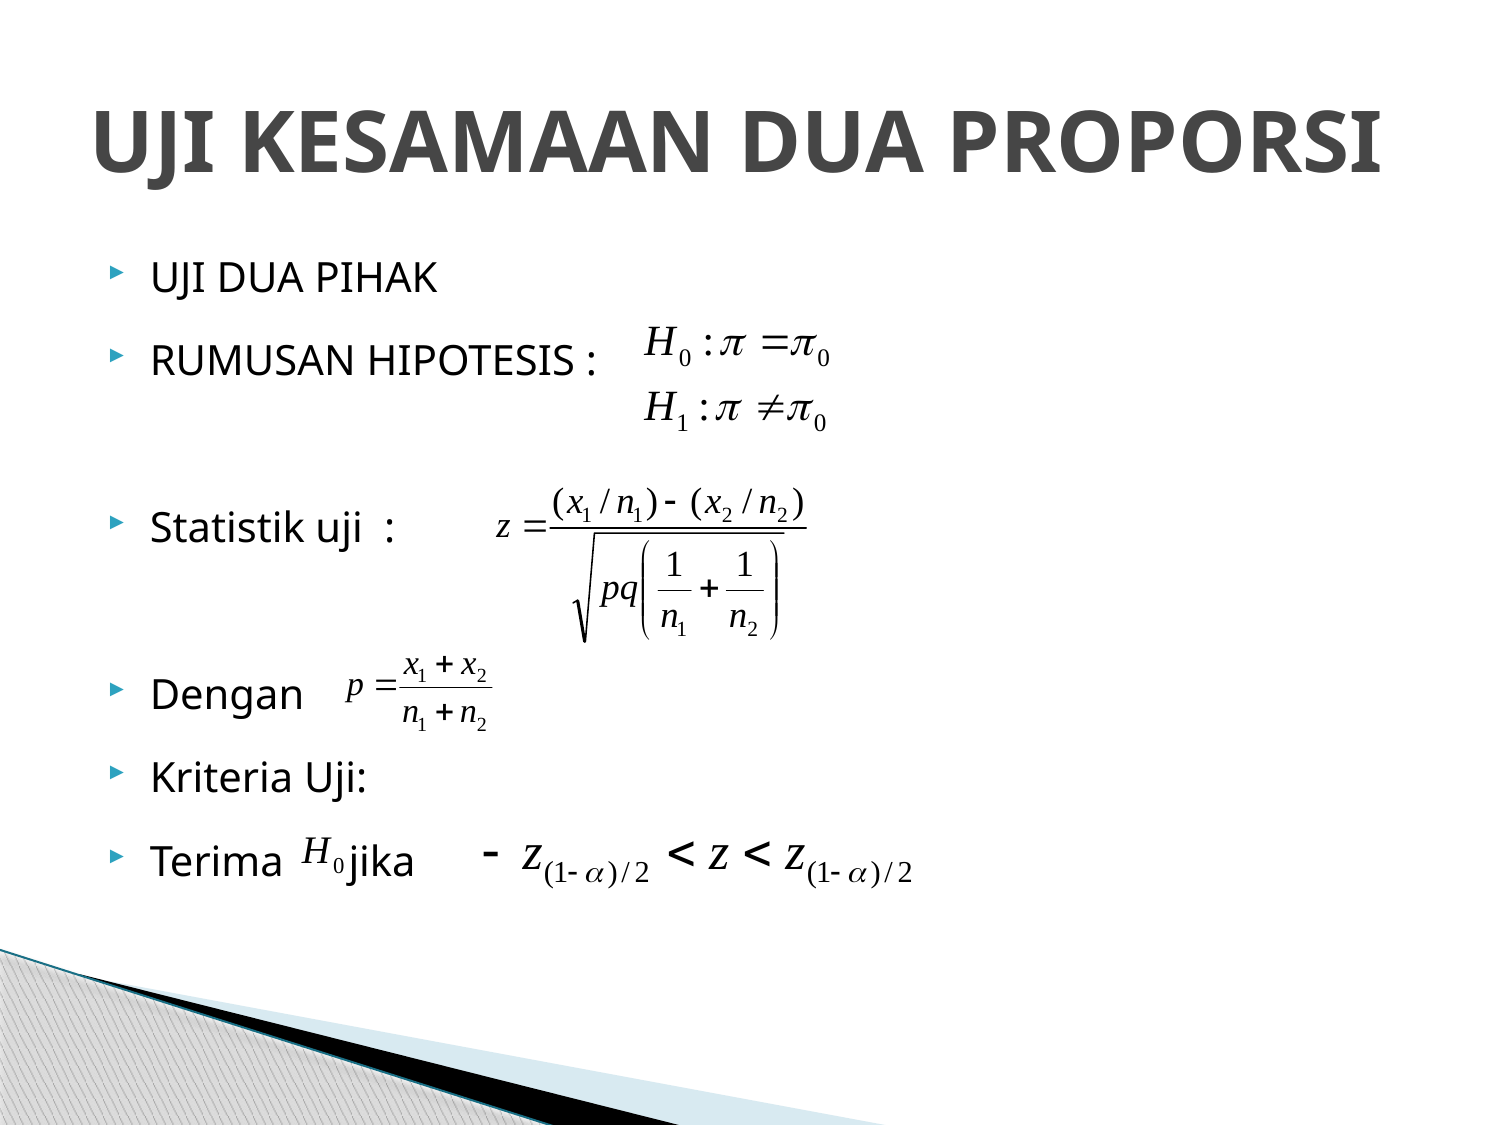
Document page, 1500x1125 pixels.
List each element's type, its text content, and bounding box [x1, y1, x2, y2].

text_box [636, 312, 838, 442]
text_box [337, 641, 501, 739]
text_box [474, 817, 922, 901]
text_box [488, 478, 813, 652]
title UJI KESAMAAN DUA PROPORSI [75, 45, 1425, 233]
list UJI DUA PIHAK RUMUSAN HIPOTESIS : Statistik uji : Dengan Kriteria Uji: Terima jika [75, 243, 1425, 986]
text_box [294, 824, 351, 884]
